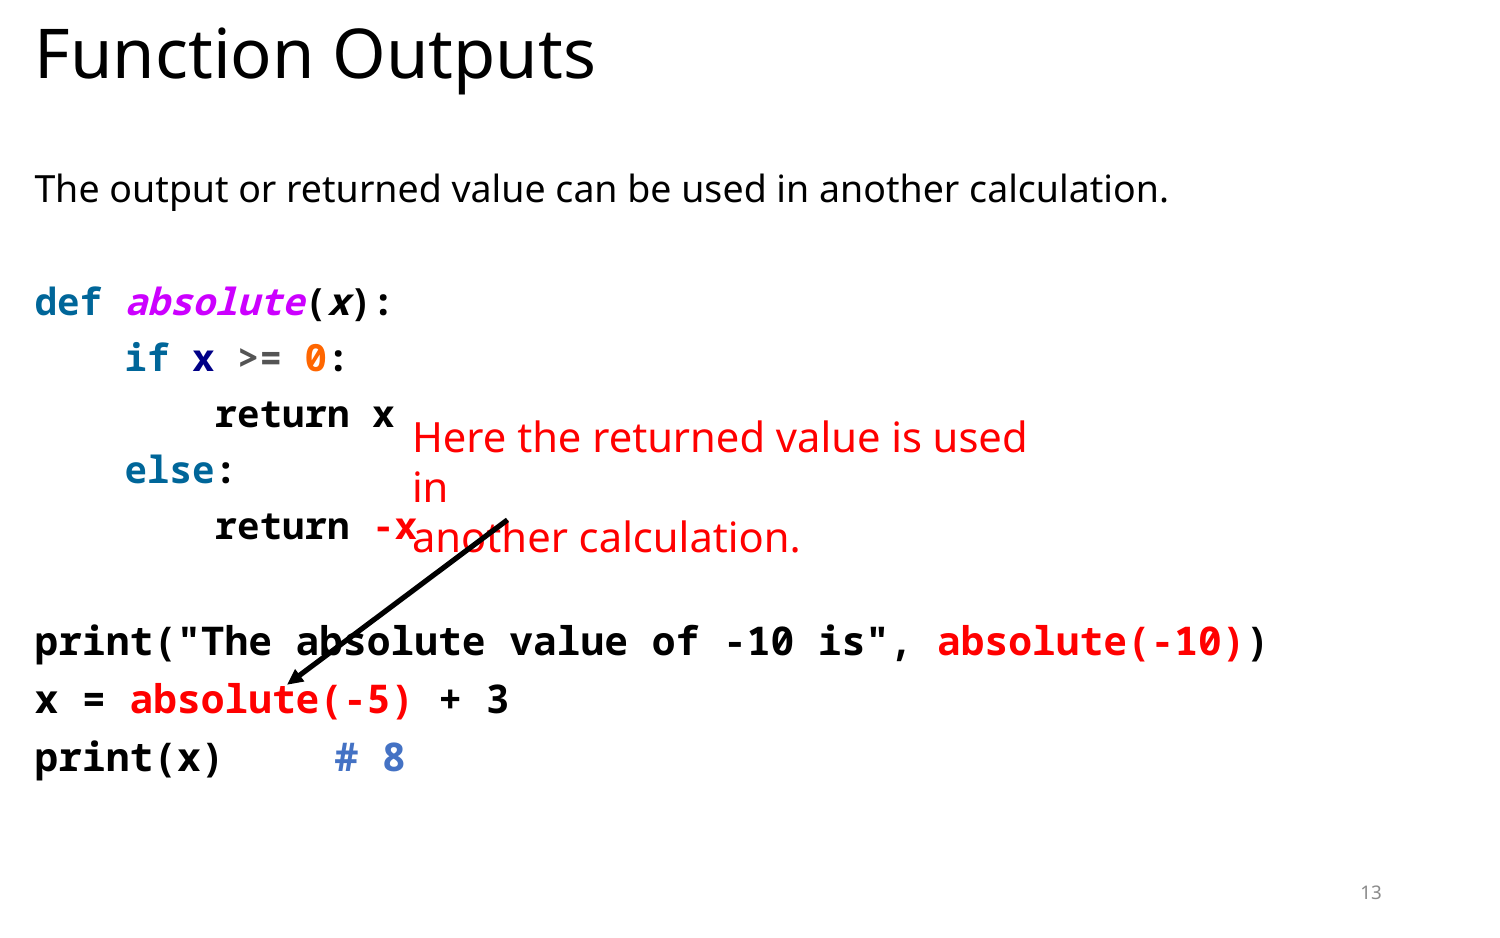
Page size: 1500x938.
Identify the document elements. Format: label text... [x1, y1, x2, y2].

title Function Outputs [19, 0, 1177, 102]
text_box Here the returned value is used in another calculation. [397, 403, 1075, 569]
list The output or returned value can be used in another calculation. def absolute(x): if x >= 0: return x else: return -x print("The absolute value of -10 is", absolute(-10)) x = absolute(-5) + 3 print(x) # 8 [19, 102, 1481, 938]
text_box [287, 519, 508, 685]
slide_number 13 [1059, 868, 1397, 919]
